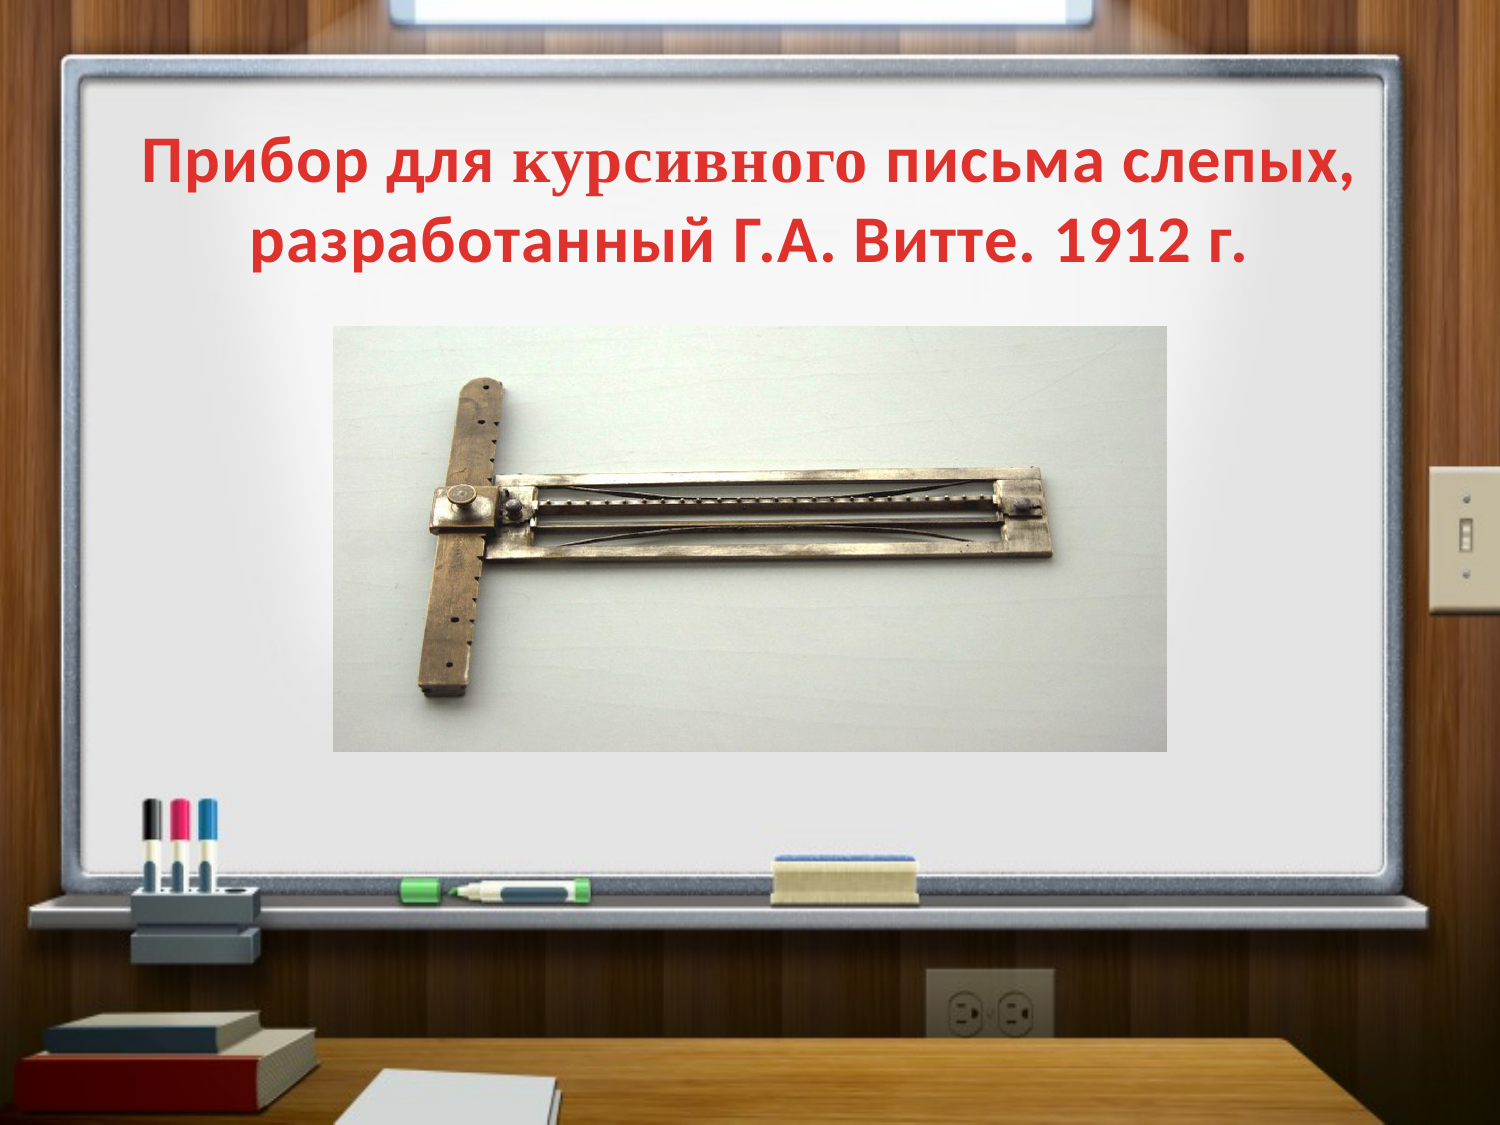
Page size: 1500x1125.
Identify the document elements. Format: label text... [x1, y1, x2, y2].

title Прибор для курсивного письма слепых, разработанный Г.А. Витте. 1912 г. [75, 101, 1425, 291]
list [333, 326, 1167, 752]
picture [0, 0, 1500, 1125]
